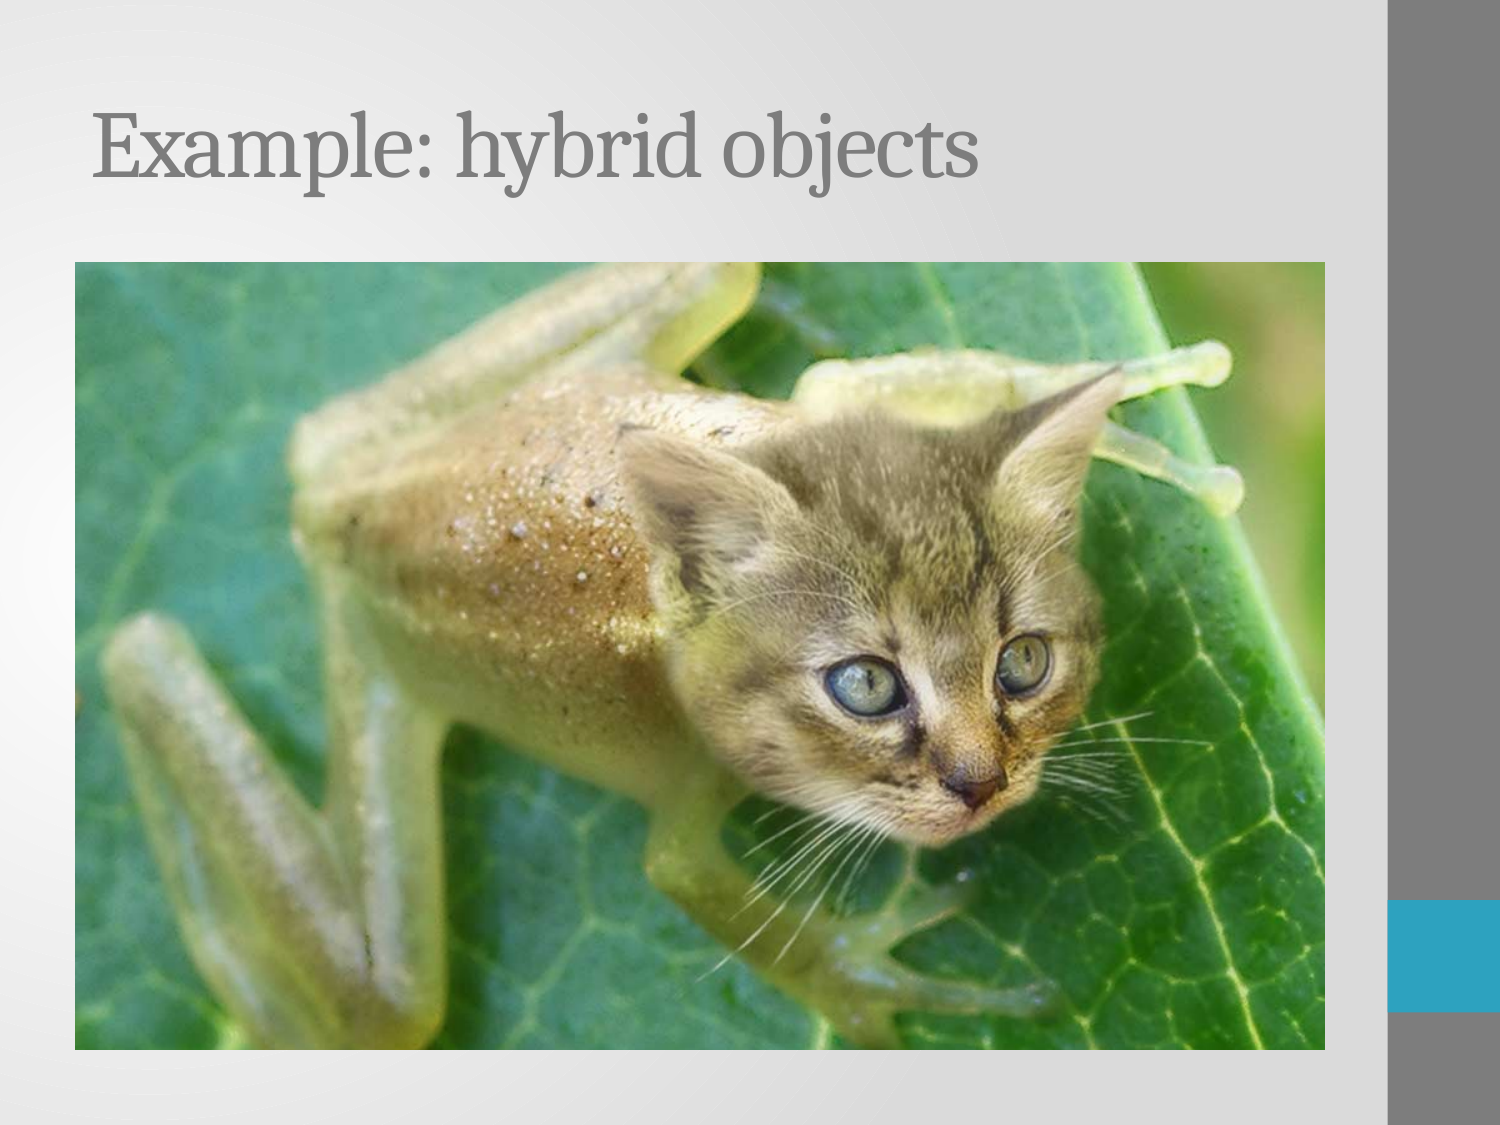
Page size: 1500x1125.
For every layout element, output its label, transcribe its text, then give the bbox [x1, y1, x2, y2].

title Example: hybrid objects [75, 45, 1325, 233]
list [74, 261, 1326, 1051]
